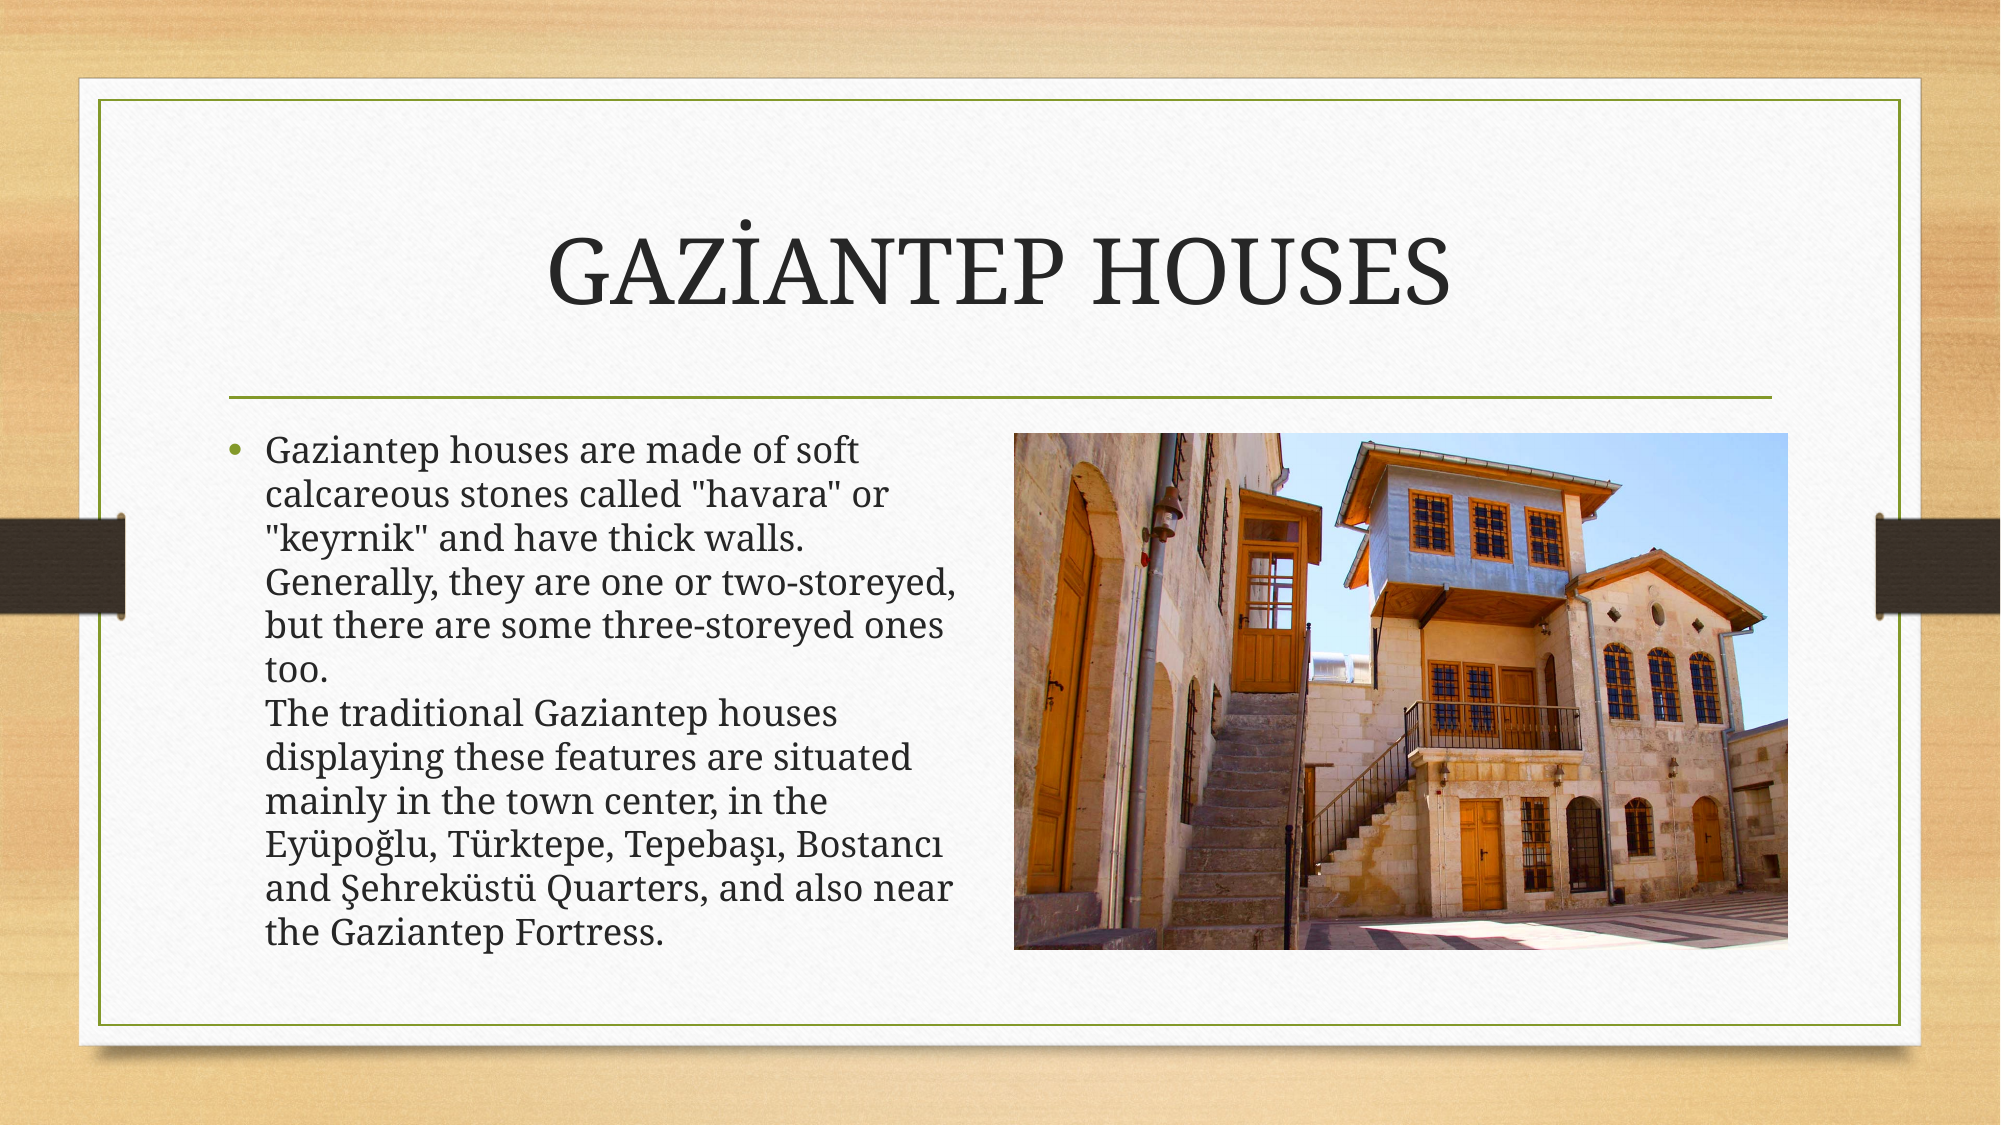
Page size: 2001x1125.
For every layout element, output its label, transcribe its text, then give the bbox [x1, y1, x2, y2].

picture [0, 0, 2001, 1125]
title GAZİANTEP HOUSES [212, 161, 1788, 375]
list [1013, 433, 1789, 950]
list Gaziantep houses are made of soft calcareous stones called "havara" or "keyrnik" and have thick walls. Generally, they are one or two-storeyed, but there are some three-storeyed ones too. The traditional Gaziantep houses displaying these features are situated mainly in the town center, in the Eyüpoğlu, Türktepe, Tepebaşı, Bostancı and Şehreküstü Quarters, and also near the Gaziantep Fortress. [213, 420, 987, 963]
